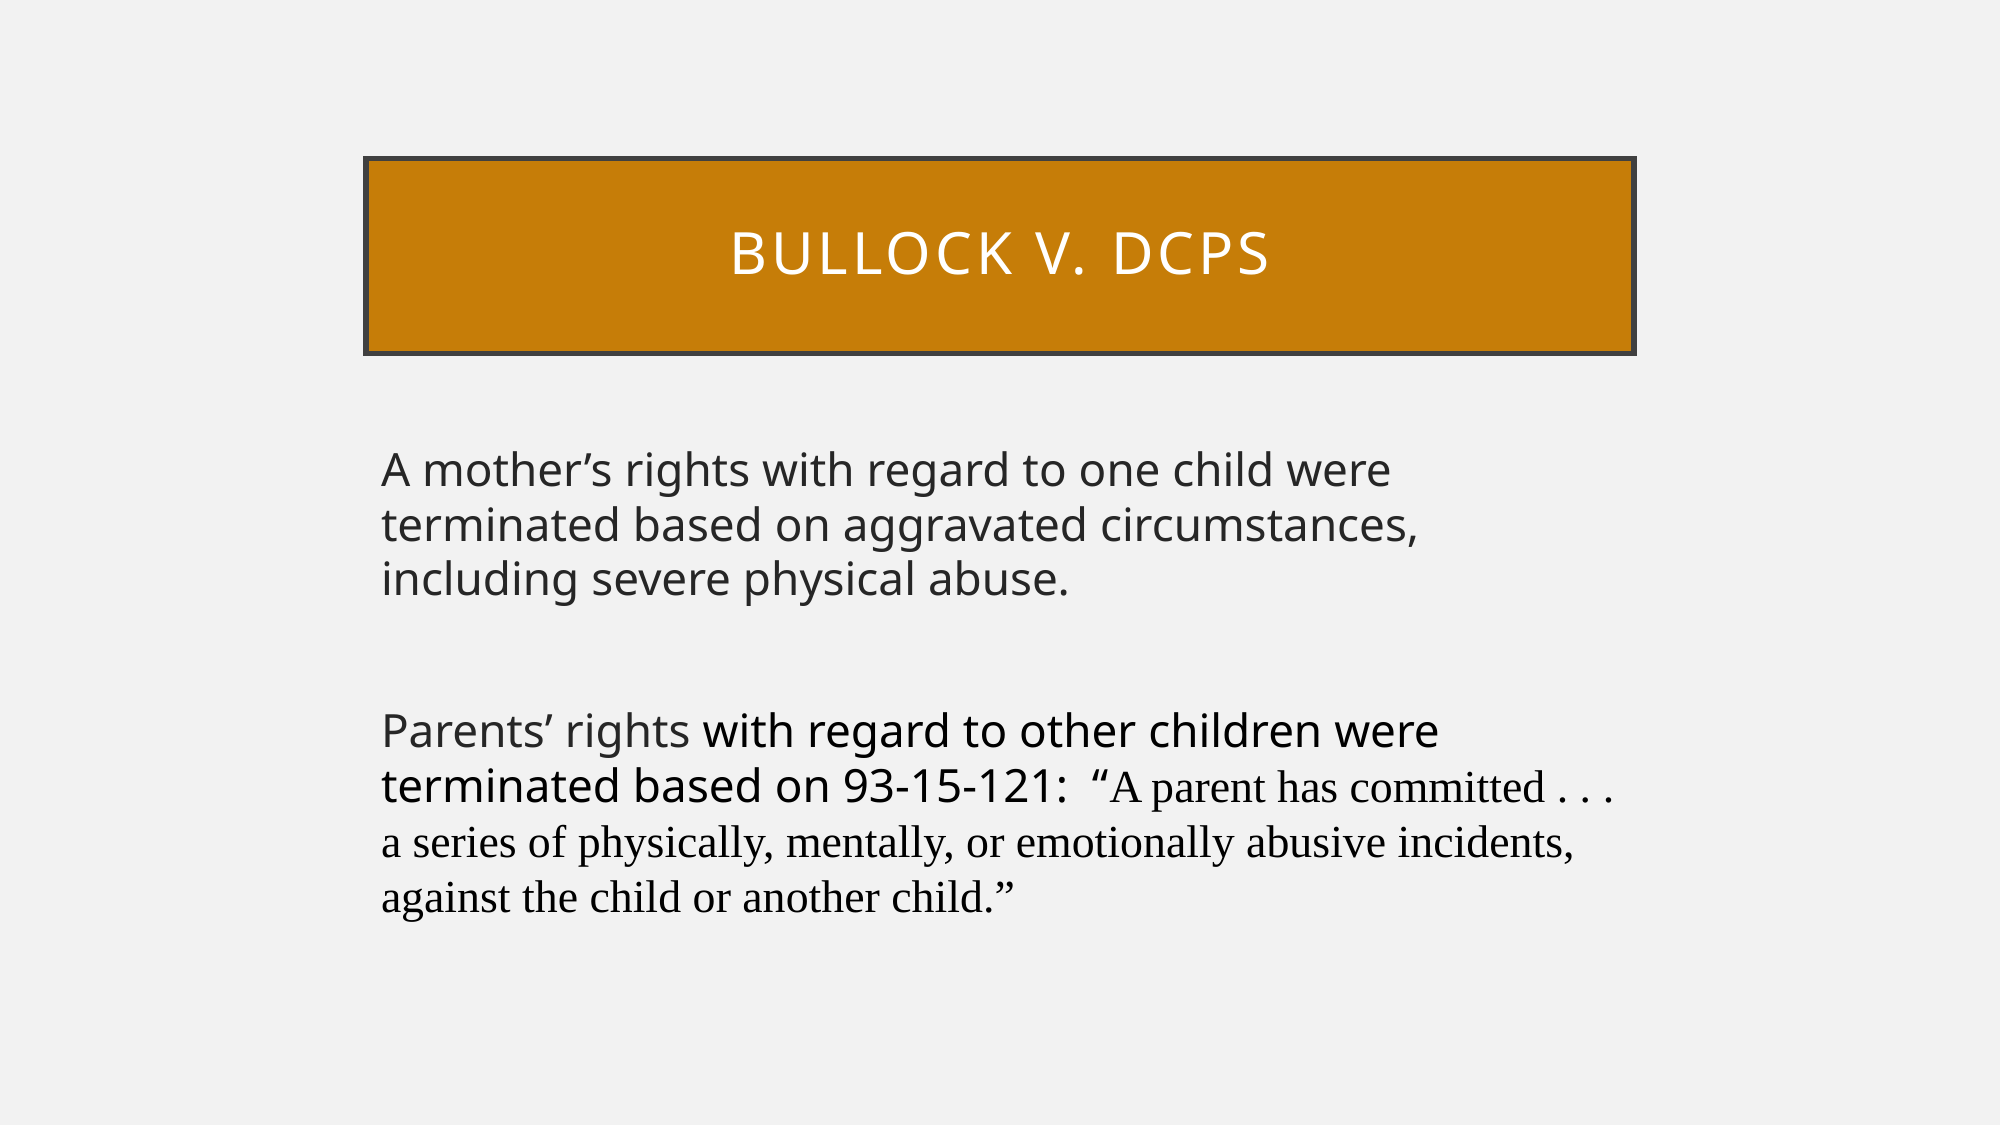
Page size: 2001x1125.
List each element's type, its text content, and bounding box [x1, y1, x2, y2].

title Bullock v. DCPS [363, 156, 1637, 356]
list A mother’s rights with regard to one child were terminated based on aggravated circumstances, including severe physical abuse. Parents’ rights with regard to other children were terminated based on 93-15-121: “A parent has committed . . . a series of physically, mentally, or emotionally abusive incidents, against the child or another child.” [366, 432, 1634, 942]
